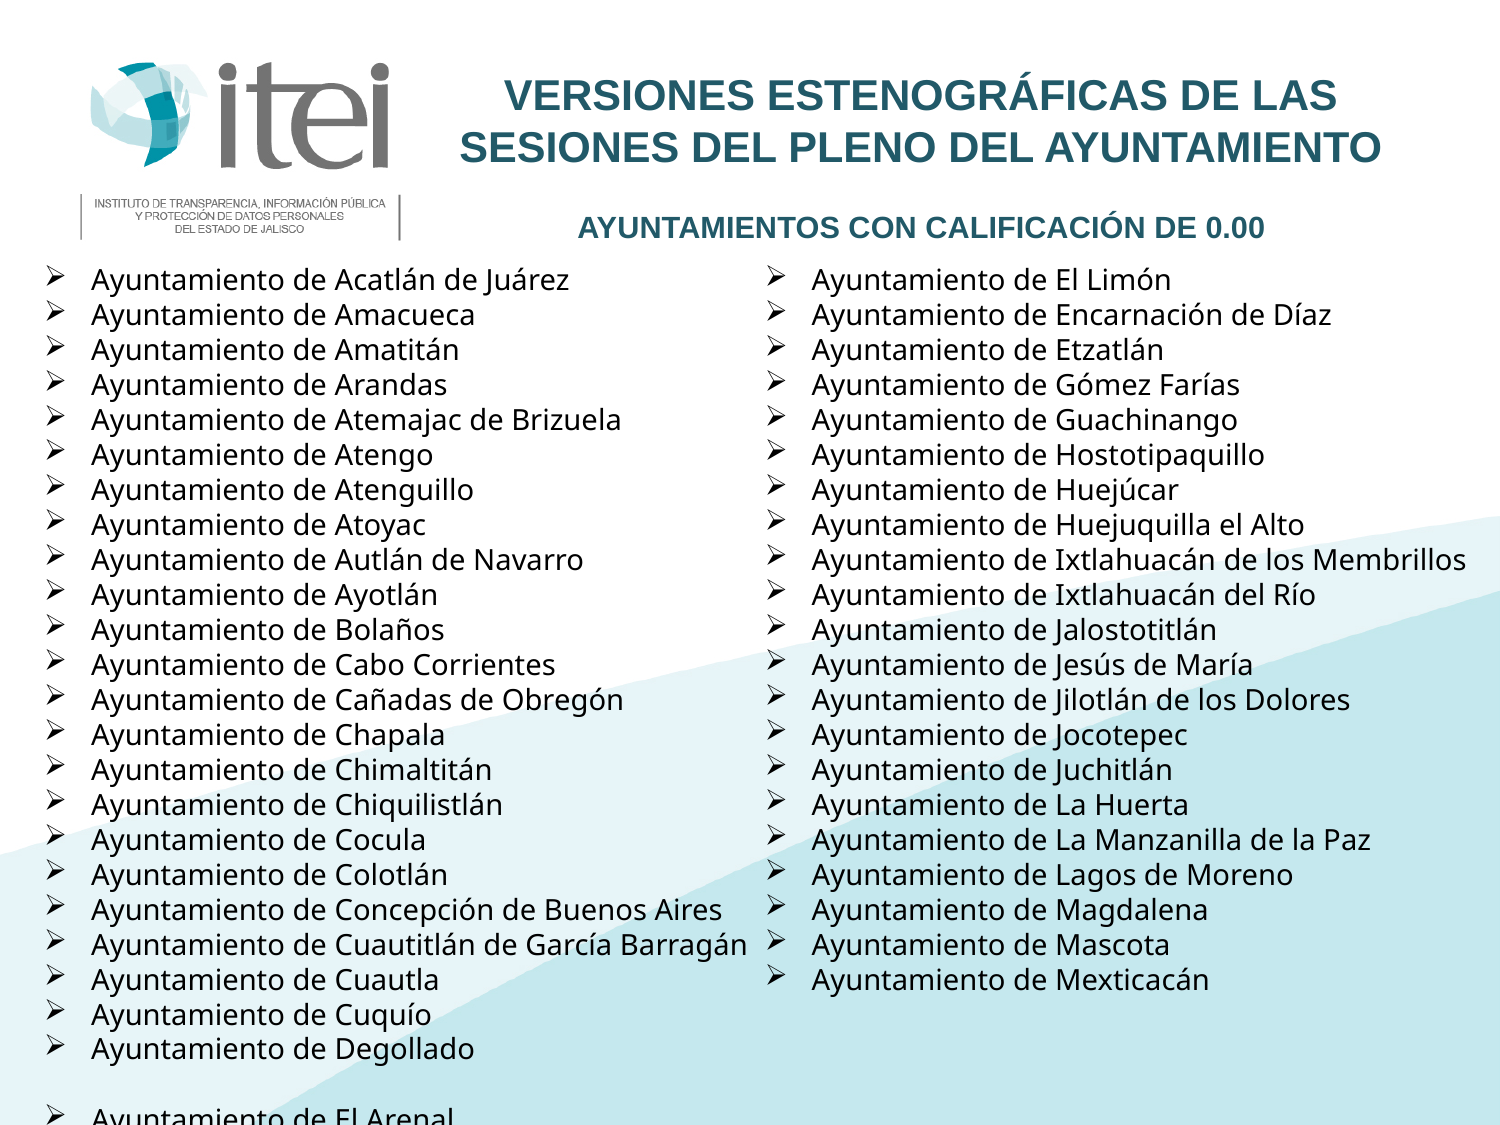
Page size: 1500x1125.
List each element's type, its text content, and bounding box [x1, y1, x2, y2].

text_box Versiones Estenográficas de las Sesiones del Pleno del Ayuntamiento Ayuntamientos con calificación de 0.00 [395, 60, 1447, 254]
picture [0, 0, 1500, 1125]
text_box Ayuntamiento de Acatlán de Juárez Ayuntamiento de Amacueca Ayuntamiento de Amatitán Ayuntamiento de Arandas Ayuntamiento de Atemajac de Brizuela Ayuntamiento de Atengo Ayuntamiento de Atenguillo Ayuntamiento de Atoyac Ayuntamiento de Autlán de Navarro Ayuntamiento de Ayotlán Ayuntamiento de Bolaños Ayuntamiento de Cabo Corrientes Ayuntamiento de Cañadas de Obregón Ayuntamiento de Chapala Ayuntamiento de Chimaltitán Ayuntamiento de Chiquilistlán Ayuntamiento de Cocula Ayuntamiento de Colotlán Ayuntamiento de Concepción de Buenos Aires Ayuntamiento de Cuautitlán de García Barragán Ayuntamiento de Cuautla Ayuntamiento de Cuquío Ayuntamiento de Degollado Ayuntamiento de El Arenal Ayuntamiento de El Grullo Ayuntamiento de El Limón Ayuntamiento de Encarnación de Díaz Ayuntamiento de Etzatlán Ayuntamiento de Gómez Farías Ayuntamiento de Guachinango Ayuntamiento de Hostotipaquillo Ayuntamiento de Huejúcar Ayuntamiento de Huejuquilla el Alto Ayuntamiento de Ixtlahuacán de los Membrillos Ayuntamiento de Ixtlahuacán del Río Ayuntamiento de Jalostotitlán Ayuntamiento de Jesús de María Ayuntamiento de Jilotlán de los Dolores Ayuntamiento de Jocotepec Ayuntamiento de Juchitlán Ayuntamiento de La Huerta Ayuntamiento de La Manzanilla de la Paz Ayuntamiento de Lagos de Moreno Ayuntamiento de Magdalena Ayuntamiento de Mascota Ayuntamiento de Mexticacán [29, 254, 1500, 1125]
